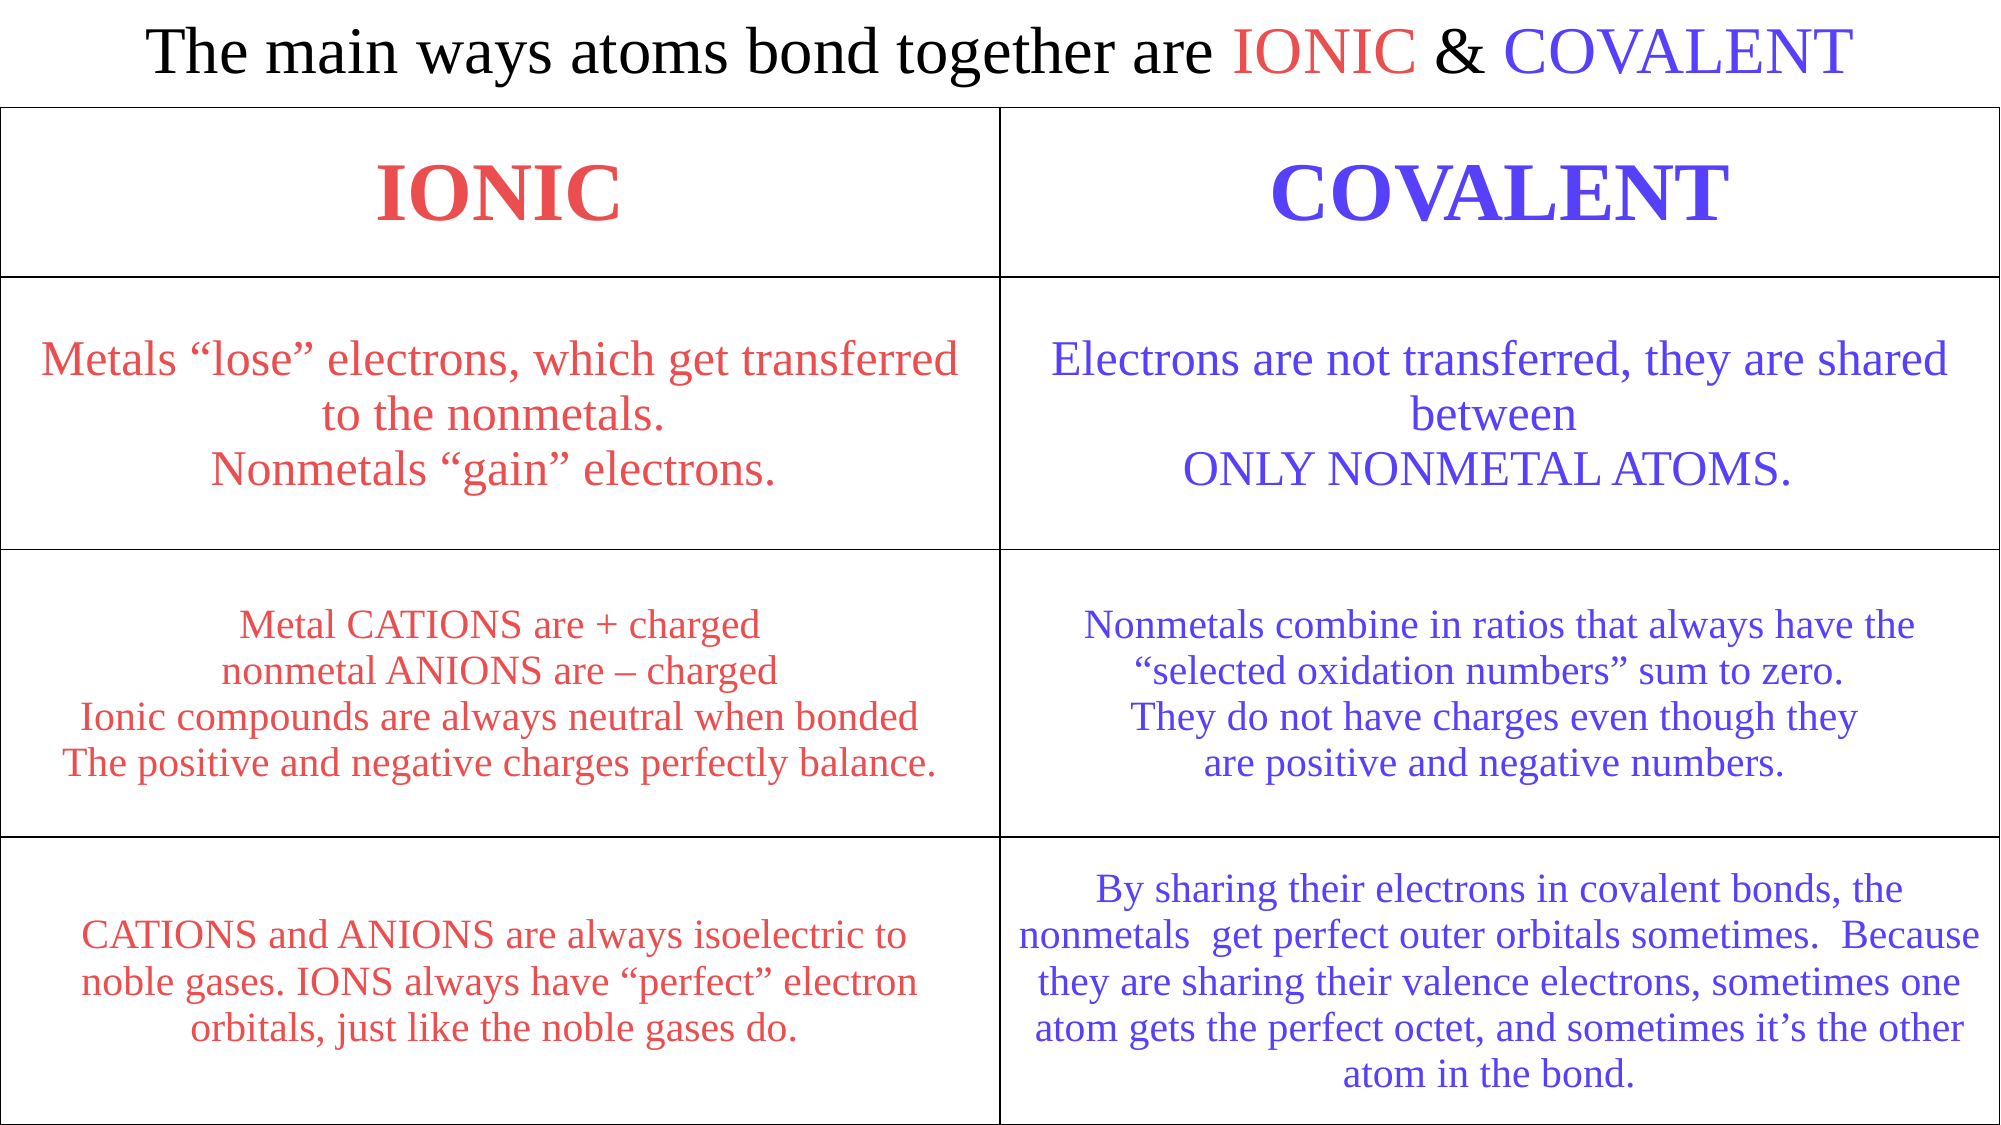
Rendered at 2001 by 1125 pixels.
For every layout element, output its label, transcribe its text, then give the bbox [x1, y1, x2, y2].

table_cell Metals “lose” electrons, which get transferred to the nonmetals. Nonmetals “gain” electrons. [1, 278, 999, 549]
table_cell Nonmetals combine in ratios that always have the “selected oxidation numbers” sum to zero. They do not have charges even though they are positive and negative numbers. [1001, 550, 1999, 836]
table_cell By sharing their electrons in covalent bonds, the nonmetals get perfect outer orbitals sometimes. Because they are sharing their valence electrons, sometimes one atom gets the perfect octet, and sometimes it’s the other atom in the bond. [1001, 838, 1999, 1124]
text_box The main ways atoms bond together are IONIC & COVALENT [0, 0, 2000, 95]
table_cell CATIONS and ANIONS are always isoelectric to noble gases. IONS always have “perfect” electron orbitals, just like the noble gases do. [1, 838, 999, 1124]
table_header IONIC [1, 108, 999, 276]
table_cell Metal CATIONS are + charged nonmetal ANIONS are – charged Ionic compounds are always neutral when bonded The positive and negative charges perfectly balance. [1, 550, 999, 836]
table_cell Electrons are not transferred, they are shared between ONLY NONMETAL ATOMS. [1001, 278, 1999, 549]
table_header COVALENT [1001, 108, 1999, 276]
